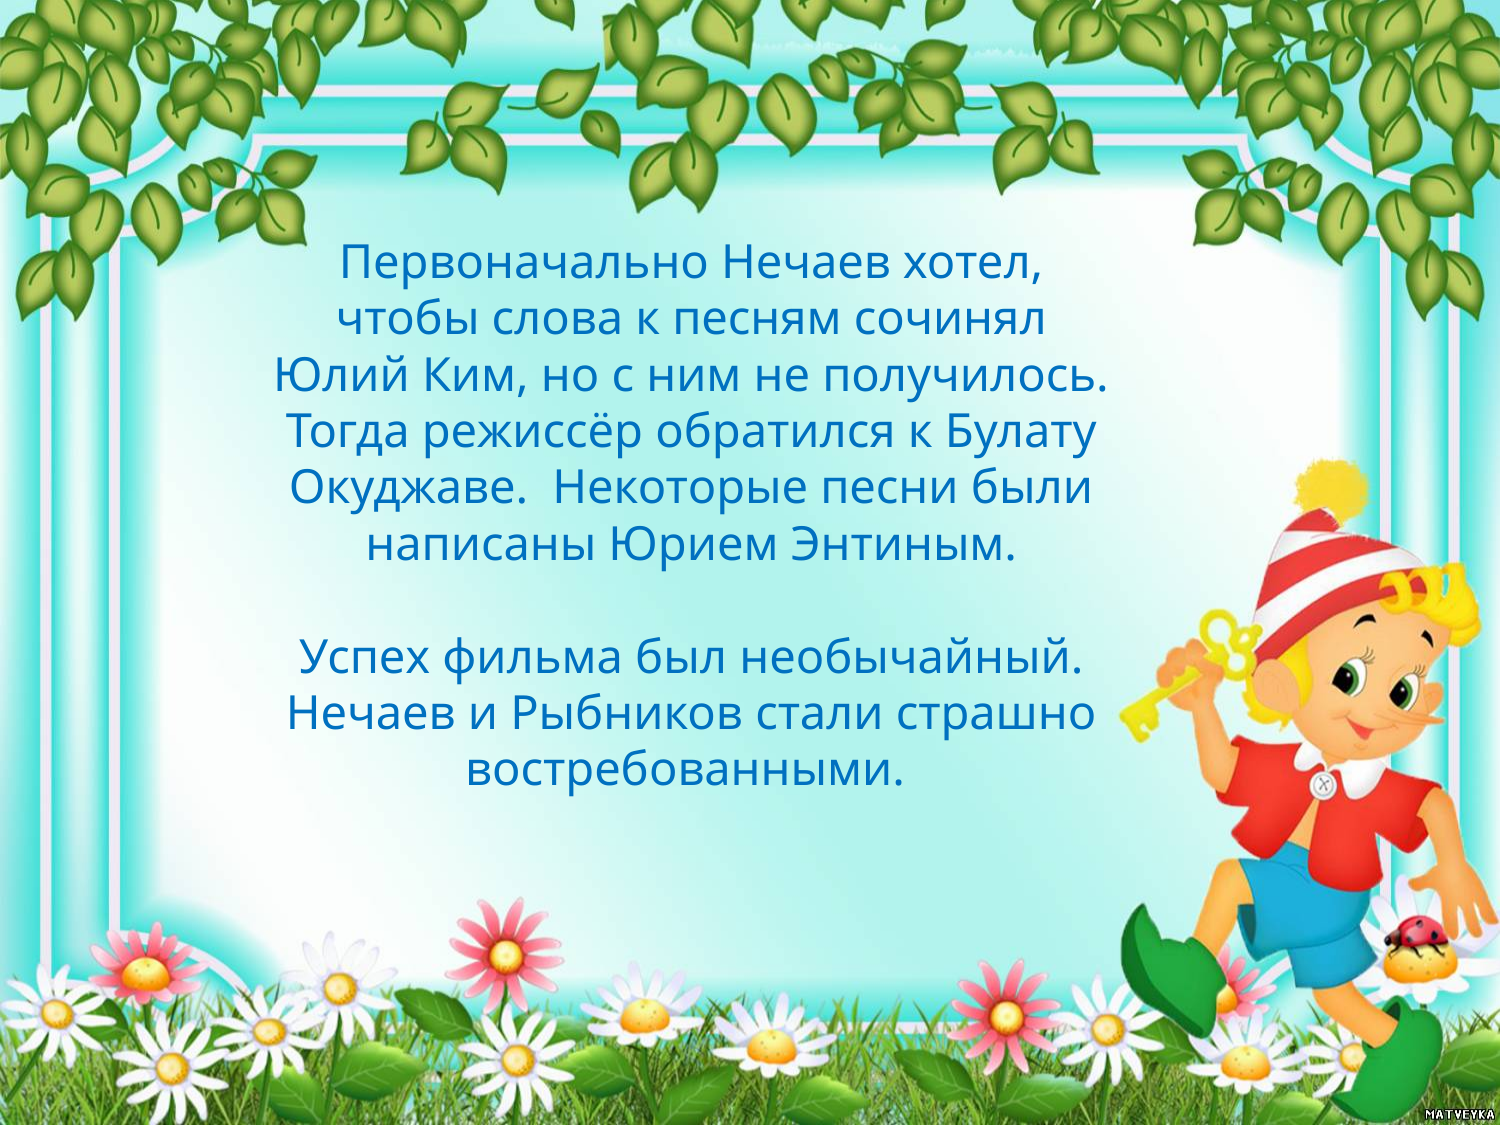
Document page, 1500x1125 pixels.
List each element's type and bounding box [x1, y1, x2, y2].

list [0, 0, 1500, 1125]
